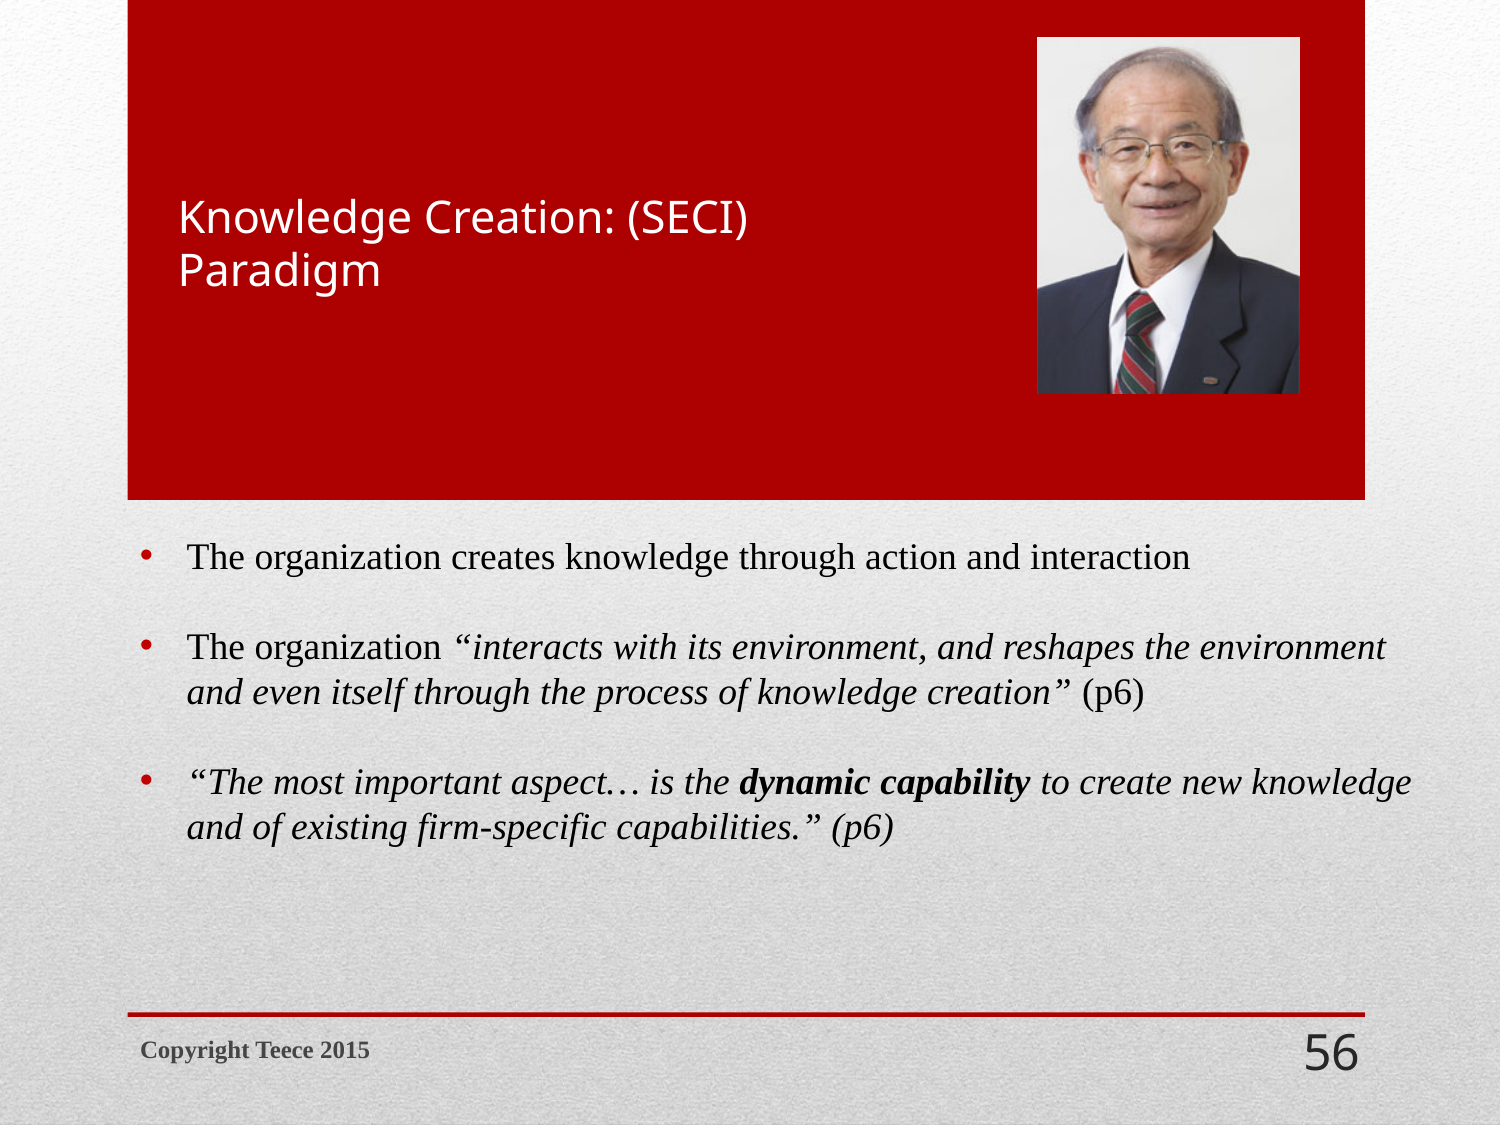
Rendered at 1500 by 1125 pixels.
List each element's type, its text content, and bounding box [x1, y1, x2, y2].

slide_number 56 [1250, 1025, 1375, 1085]
footer Copyright Teece 2015 [125, 1018, 925, 1079]
title Knowledge Creation: (SECI) Paradigm [162, 178, 800, 304]
text_box The organization creates knowledge through action and interaction The organization “interacts with its environment, and reshapes the environment and even itself through the process of knowledge creation” (p6) “The most important aspect… is the dynamic capability to create new knowledge and of existing firm-specific capabilities.” (p6) [125, 524, 1438, 900]
picture [1037, 37, 1301, 395]
